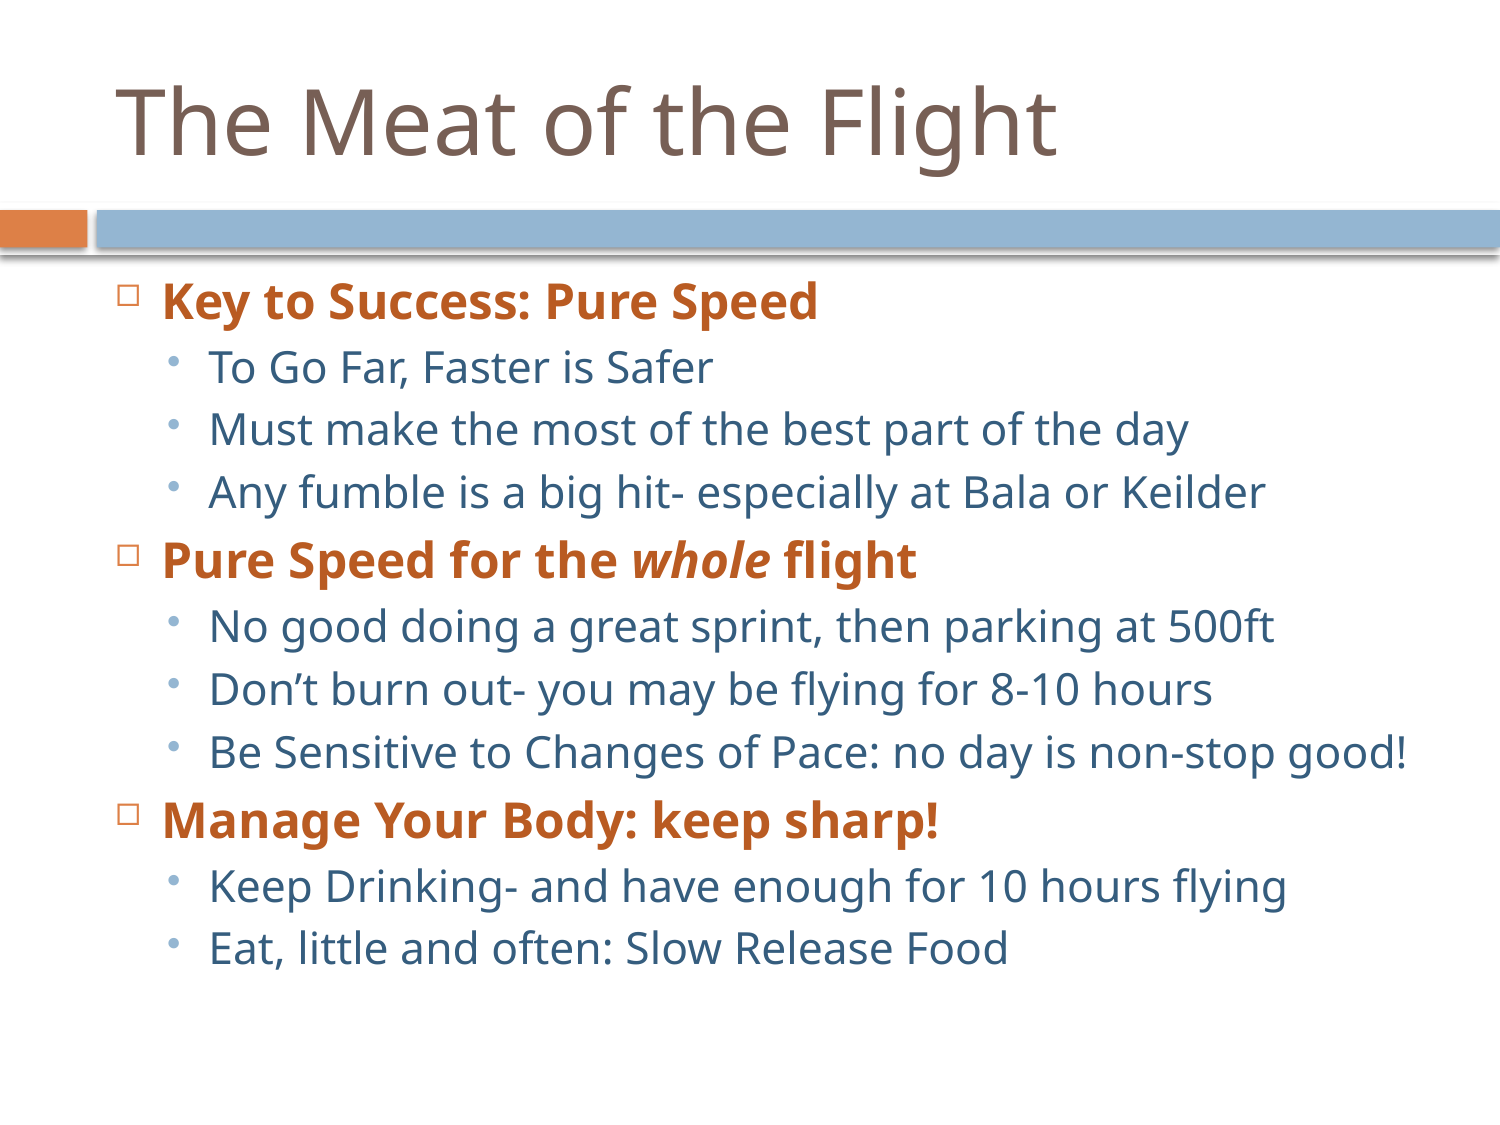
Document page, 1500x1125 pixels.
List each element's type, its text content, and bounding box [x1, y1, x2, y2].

list Key to Success: Pure Speed To Go Far, Faster is Safer Must make the most of the best part of the day Any fumble is a big hit- especially at Bala or Keilder Pure Speed for the whole flight No good doing a great sprint, then parking at 500ft Don’t burn out- you may be flying for 8-10 hours Be Sensitive to Changes of Pace: no day is non-stop good! Manage Your Body: keep sharp! Keep Drinking- and have enough for 10 hours flying Eat, little and often: Slow Release Food [100, 262, 1438, 1000]
title The Meat of the Flight [100, 37, 1438, 200]
